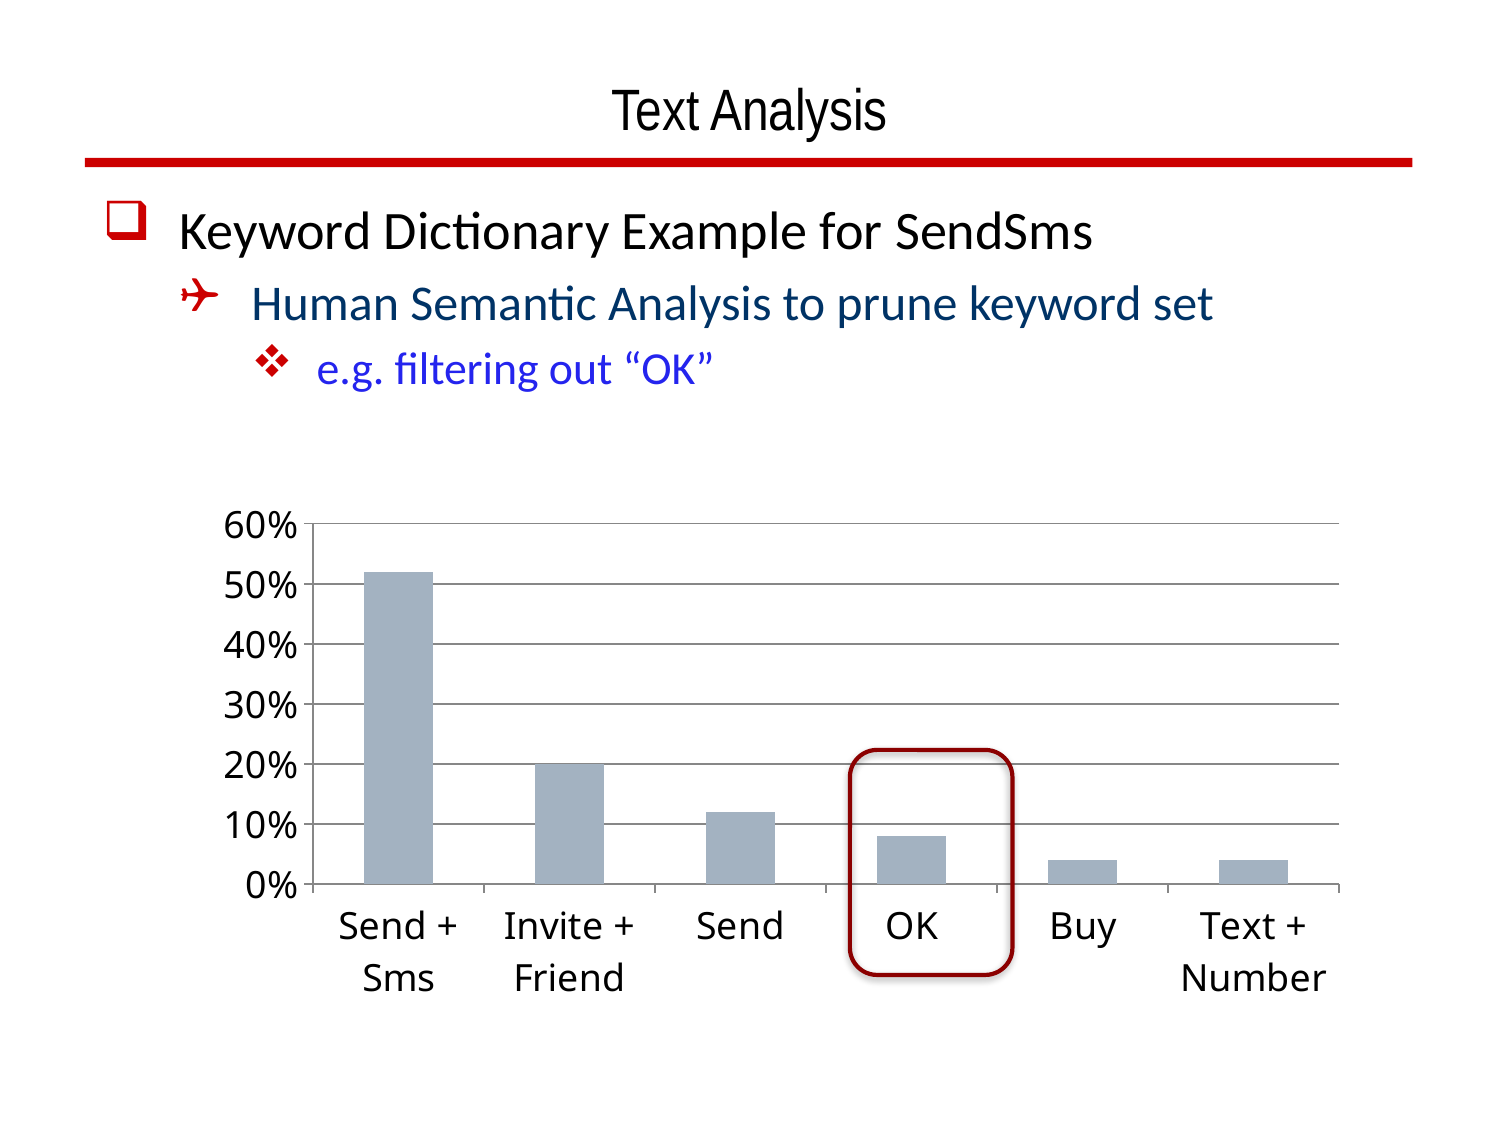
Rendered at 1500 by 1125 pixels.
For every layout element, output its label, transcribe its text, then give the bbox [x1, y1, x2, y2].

title Text Analysis [87, 24, 1413, 151]
chart [199, 487, 1363, 1013]
list Keyword Dictionary Example for SendSms Human Semantic Analysis to prune keyword set e.g. filtering out “OK” [87, 187, 1413, 438]
